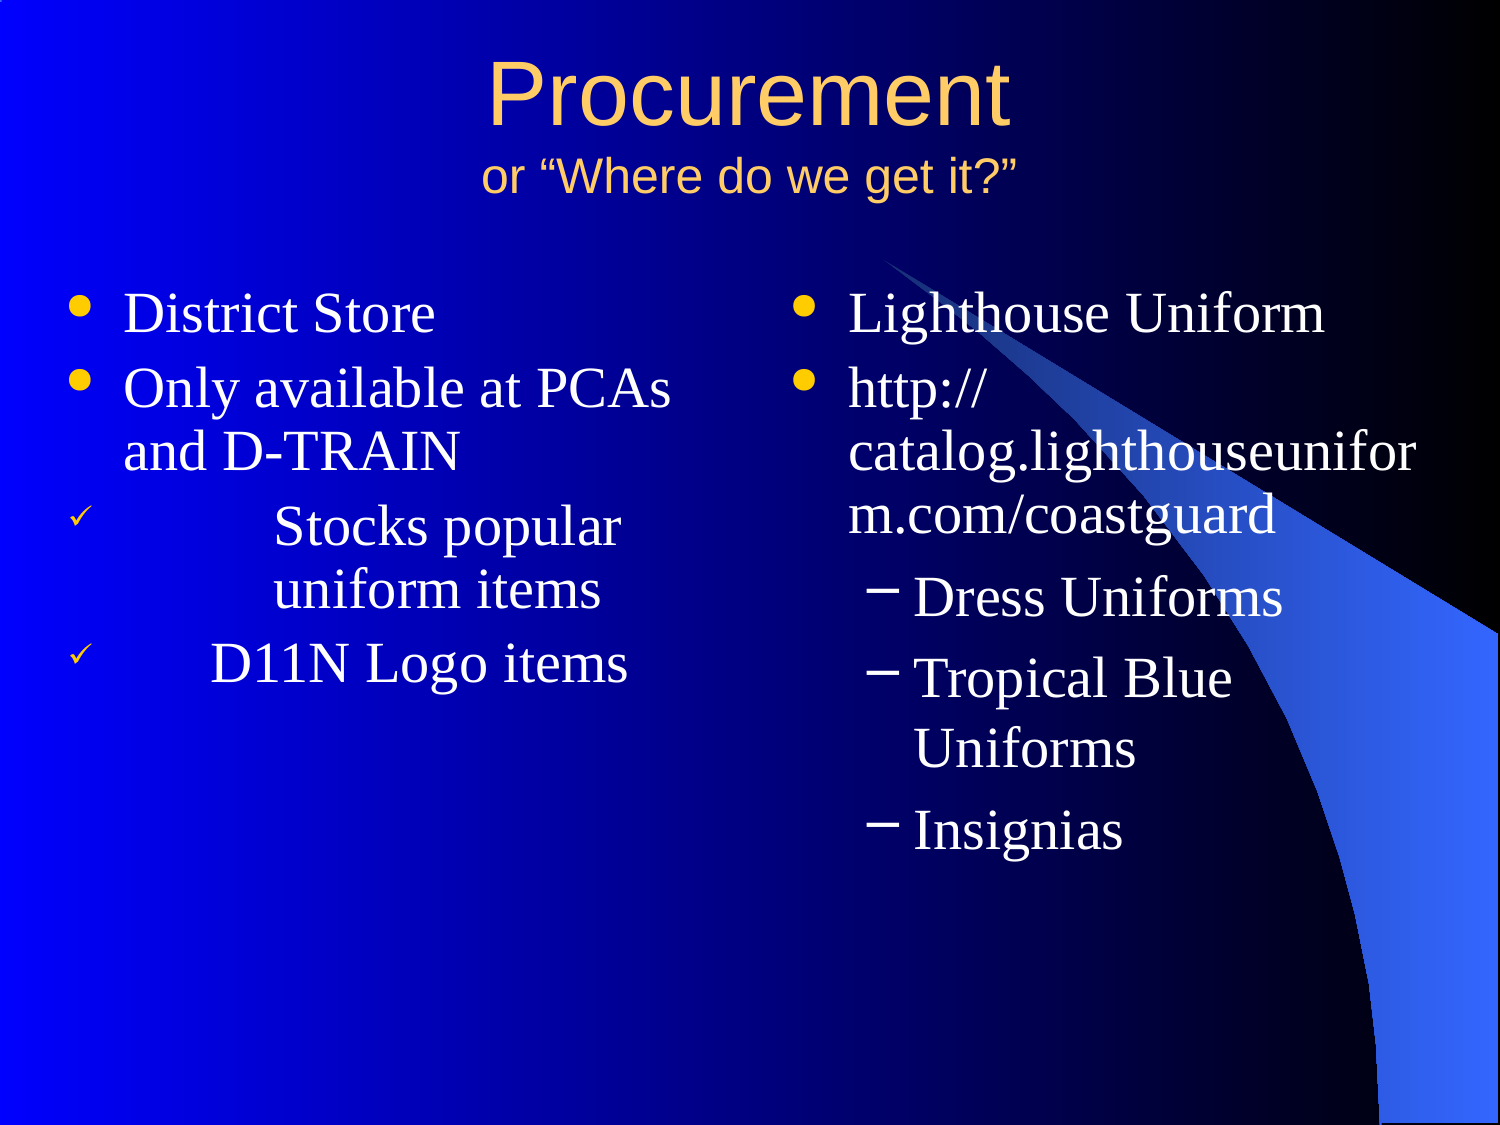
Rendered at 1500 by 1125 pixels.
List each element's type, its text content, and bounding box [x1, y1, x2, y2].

title Procurement or “Where do we get it?” [111, 24, 1388, 213]
list Lighthouse Uniform http://catalog.lighthouseuniform.com/coastguard Dress Uniforms Tropical Blue Uniforms Insignias [761, 274, 1463, 1088]
list District Store Only available at PCAs and D-TRAIN Stocks popular uniform items D11N Logo items [37, 274, 738, 1088]
